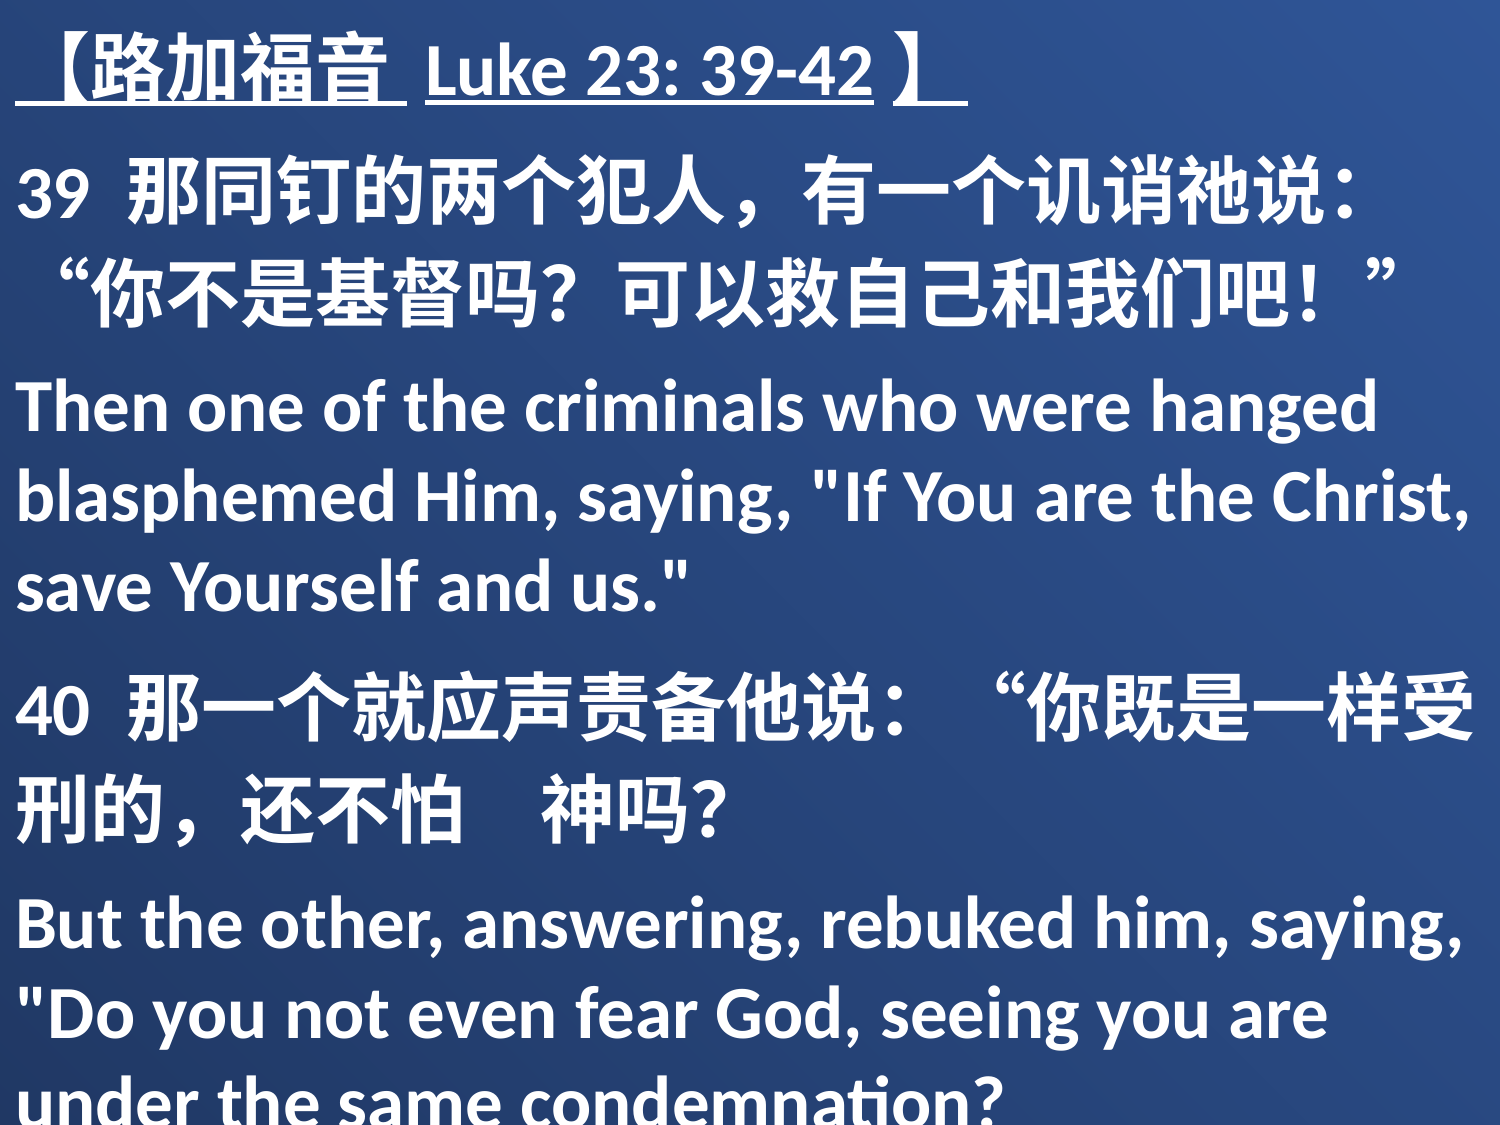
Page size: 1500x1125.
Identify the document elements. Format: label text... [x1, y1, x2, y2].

subtitle 【路加福音 Luke 23: 39-42】 39 那同钉的两个犯人，有一个讥诮祂说：“你不是基督吗？可以救自己和我们吧！” Then one of the criminals who were hanged blasphemed Him, saying, "If You are the Christ, save Yourself and us." 40 那一个就应声责备他说：“你既是一样受刑的，还不怕 神吗？ But the other, answering, rebuked him, saying, "Do you not even fear God, seeing you are under the same condemnation? [0, 0, 1500, 1125]
